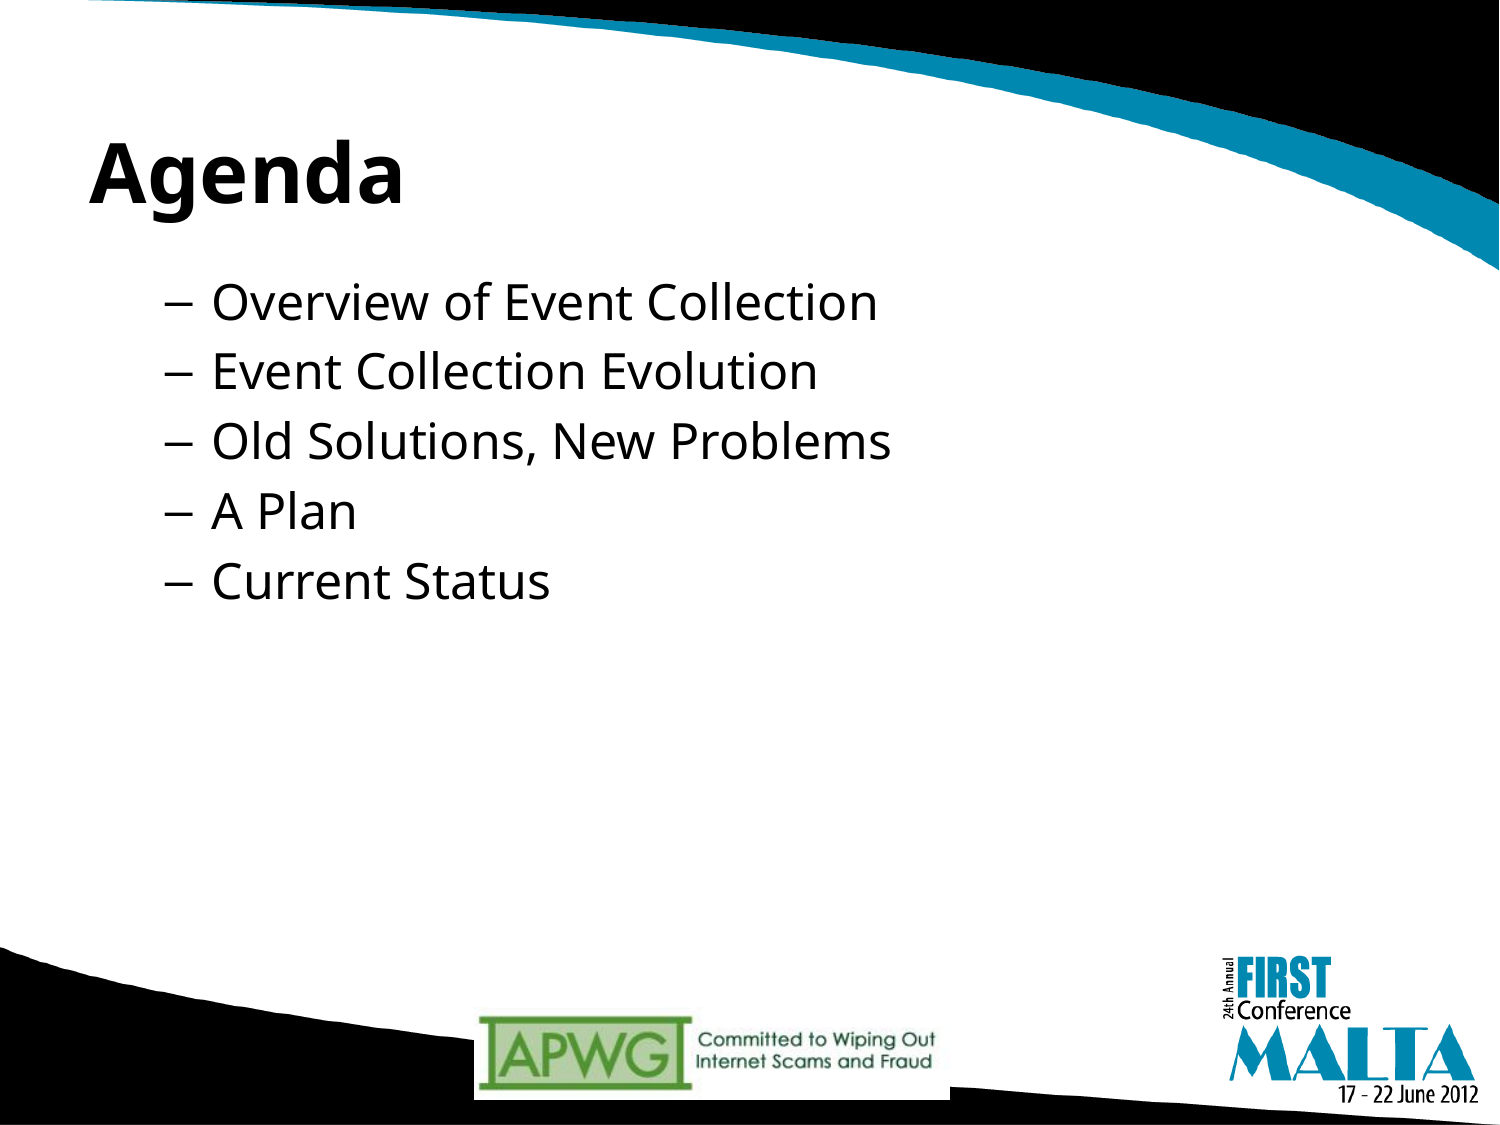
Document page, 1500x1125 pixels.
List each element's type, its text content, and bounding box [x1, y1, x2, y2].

list Overview of Event Collection Event Collection Evolution Old Solutions, New Problems A Plan Current Status [75, 262, 1425, 1005]
picture [201, 0, 1500, 203]
title Agenda [75, 112, 1425, 233]
picture [0, 0, 1500, 1125]
